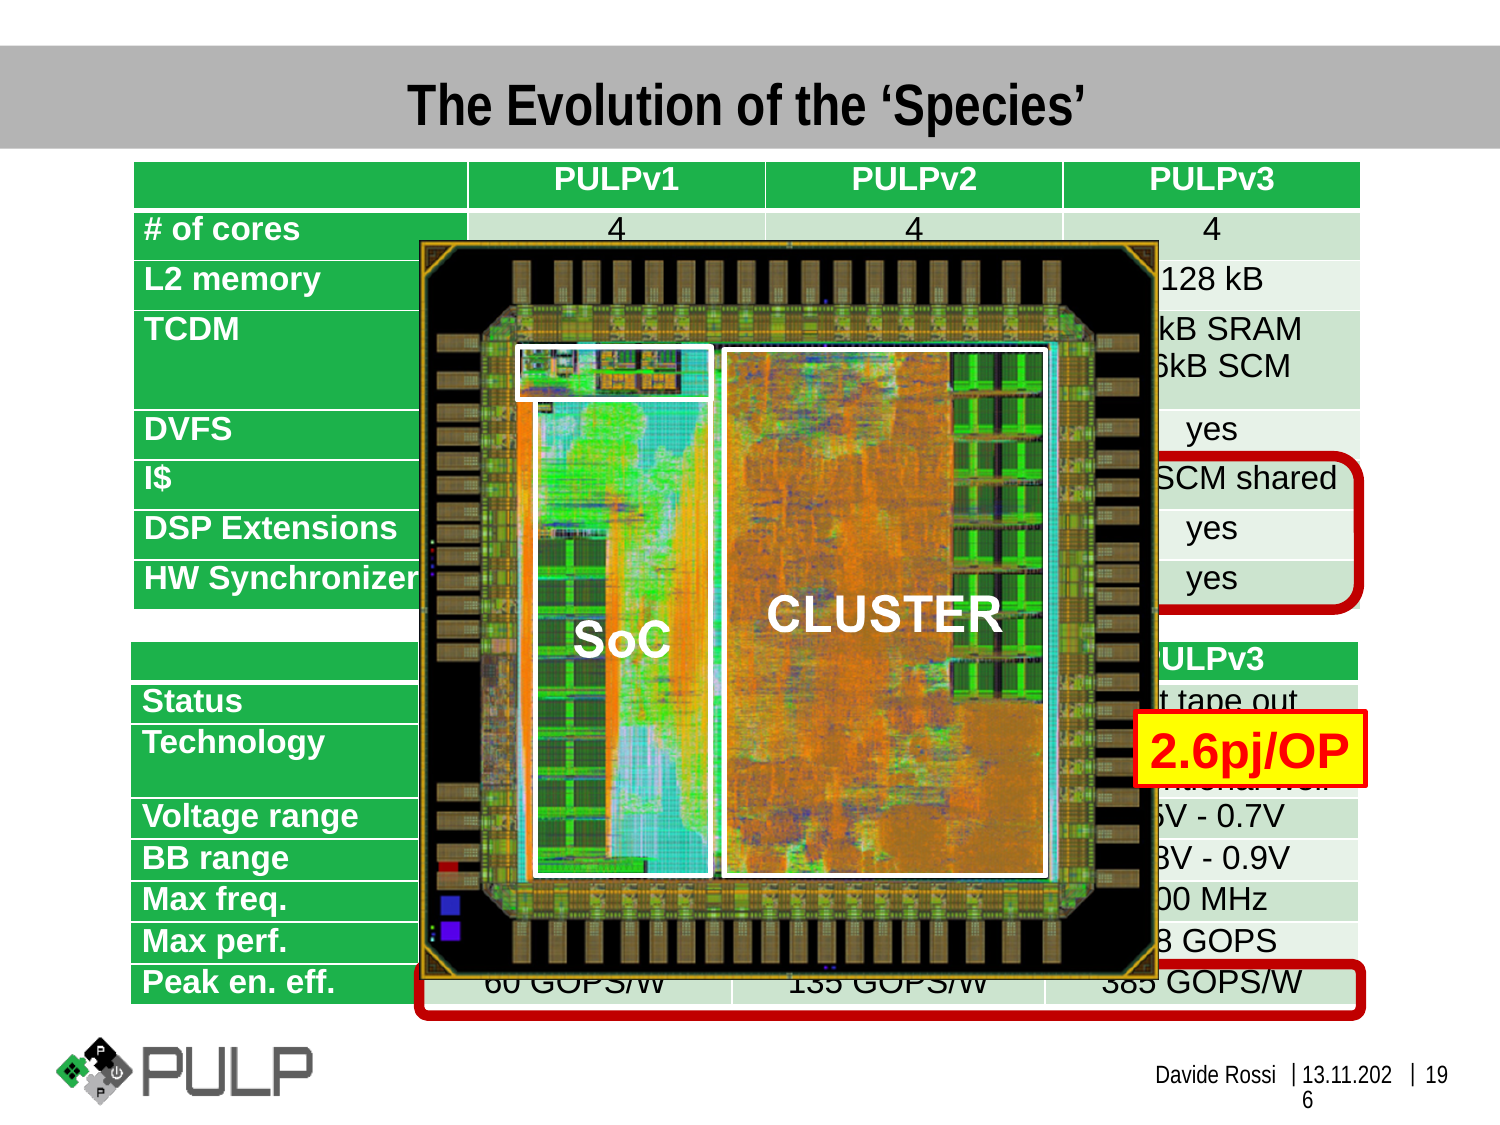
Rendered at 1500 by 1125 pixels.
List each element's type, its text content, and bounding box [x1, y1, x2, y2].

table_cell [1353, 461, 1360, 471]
table_header PULPv2 [766, 162, 1062, 208]
table_cell 4 [469, 213, 765, 238]
slide_number 19 [1415, 1034, 1459, 1112]
table_cell Max perf. [131, 923, 413, 963]
table_header PULPv1 [469, 162, 765, 208]
table_cell yes [1348, 595, 1360, 609]
table_cell 1.8 GOPS [1164, 923, 1358, 963]
text_box [1164, 454, 1362, 612]
table_cell Status [131, 685, 413, 723]
footer Davide Rossi [750, 1034, 1277, 1112]
table_cell Peak en. eff. [131, 965, 417, 1004]
table_cell TCDM [134, 311, 413, 409]
table_cell 128 kB [1164, 261, 1360, 310]
table_cell 0.5V - 0.7V [1164, 799, 1358, 838]
table_cell HW Synchronizer [134, 561, 413, 609]
table_cell 4 [1064, 213, 1360, 260]
table_header [131, 642, 413, 680]
table_cell post tape out [1164, 685, 1358, 711]
table_cell 32kB SRAM 16kB SCM [1164, 311, 1360, 409]
table_cell -1.8V - 0.9V [1164, 840, 1358, 880]
table_cell 4 [766, 213, 1062, 238]
table_cell DSP Extensions [134, 511, 413, 559]
table_cell Voltage range [131, 799, 413, 838]
table_cell yes [1164, 411, 1360, 459]
table_header PULPv3 [1064, 162, 1360, 208]
table_cell I$ [134, 461, 413, 509]
picture [418, 239, 1159, 980]
table_header PULPv3 [1164, 642, 1358, 680]
table_cell FD-SOI 28nm conventional-well [1164, 787, 1358, 797]
text_box [417, 961, 1364, 1018]
table_cell Max freq. [131, 882, 413, 921]
table_cell # of cores [134, 213, 467, 260]
picture [53, 1034, 316, 1108]
text_box 2.6pj/OP [1164, 711, 1366, 787]
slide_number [1302, 1034, 1403, 1112]
table_cell Technology [131, 725, 413, 797]
table_cell 200 MHz [1164, 882, 1358, 921]
table_cell DVFS [134, 411, 413, 459]
table_cell BB range [131, 840, 413, 880]
table_header [134, 162, 467, 208]
title The Evolution of the ‘Species’ [51, 54, 1445, 138]
table_cell L2 memory [134, 261, 413, 310]
